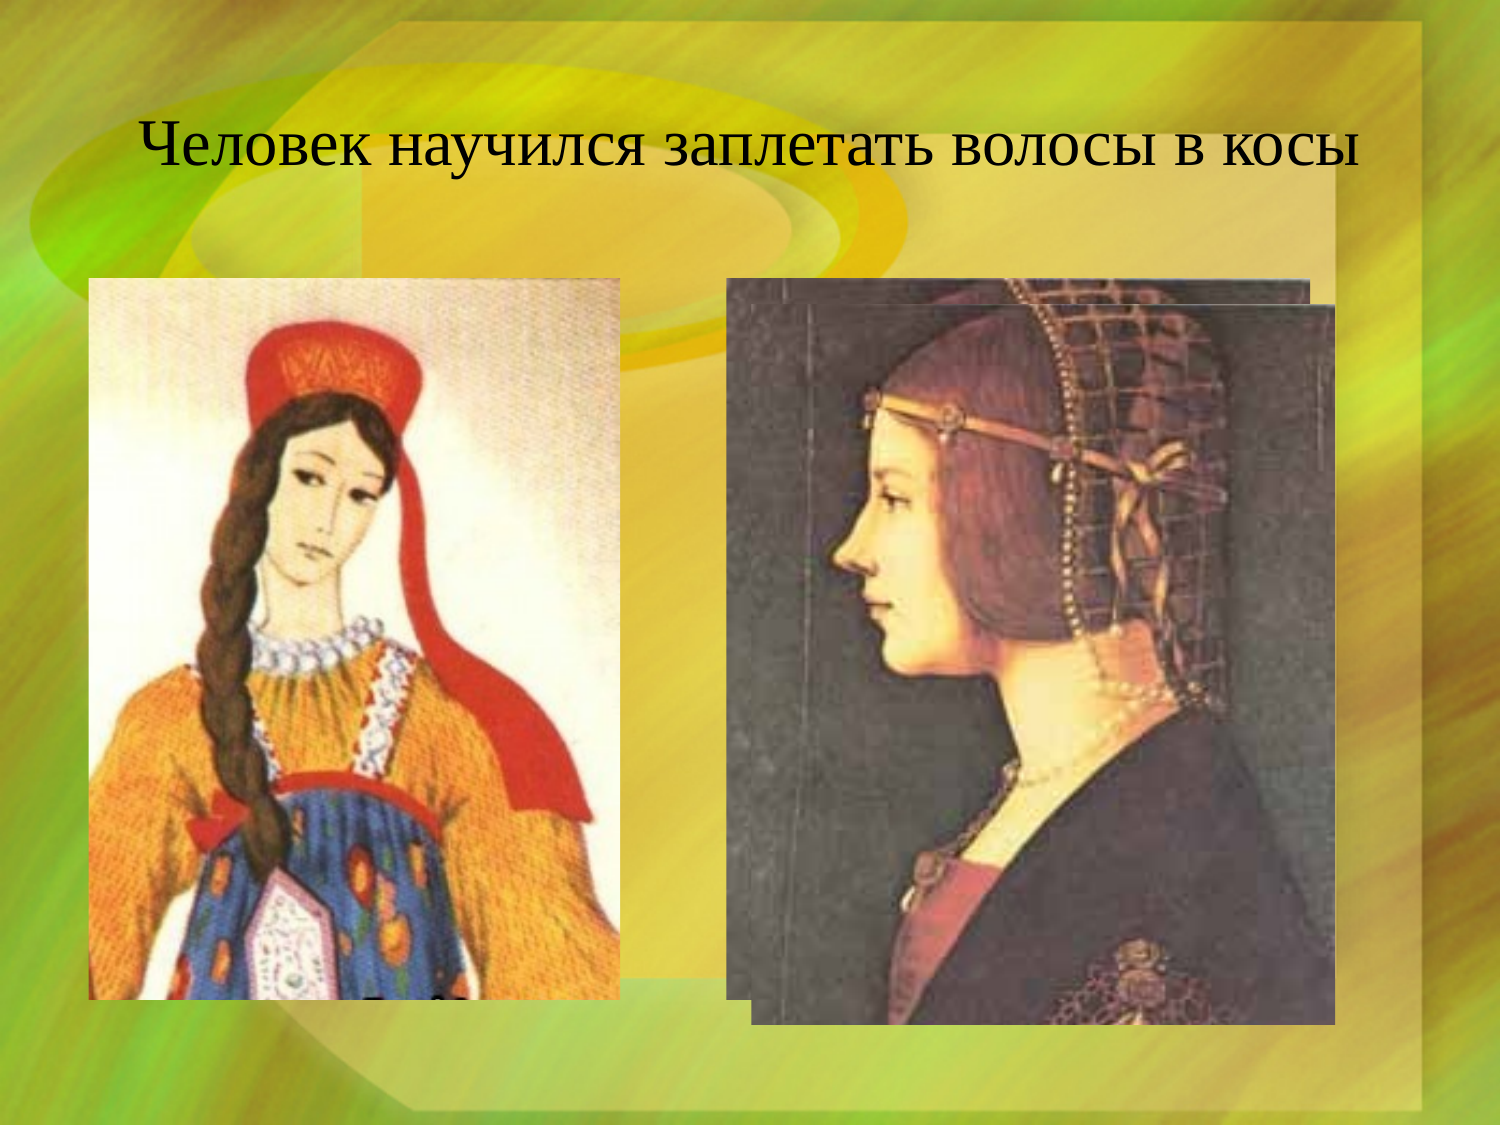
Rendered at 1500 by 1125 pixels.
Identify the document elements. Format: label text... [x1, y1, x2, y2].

picture [0, 0, 1500, 1125]
title Человек научился заплетать волосы в косы [75, 45, 1425, 233]
